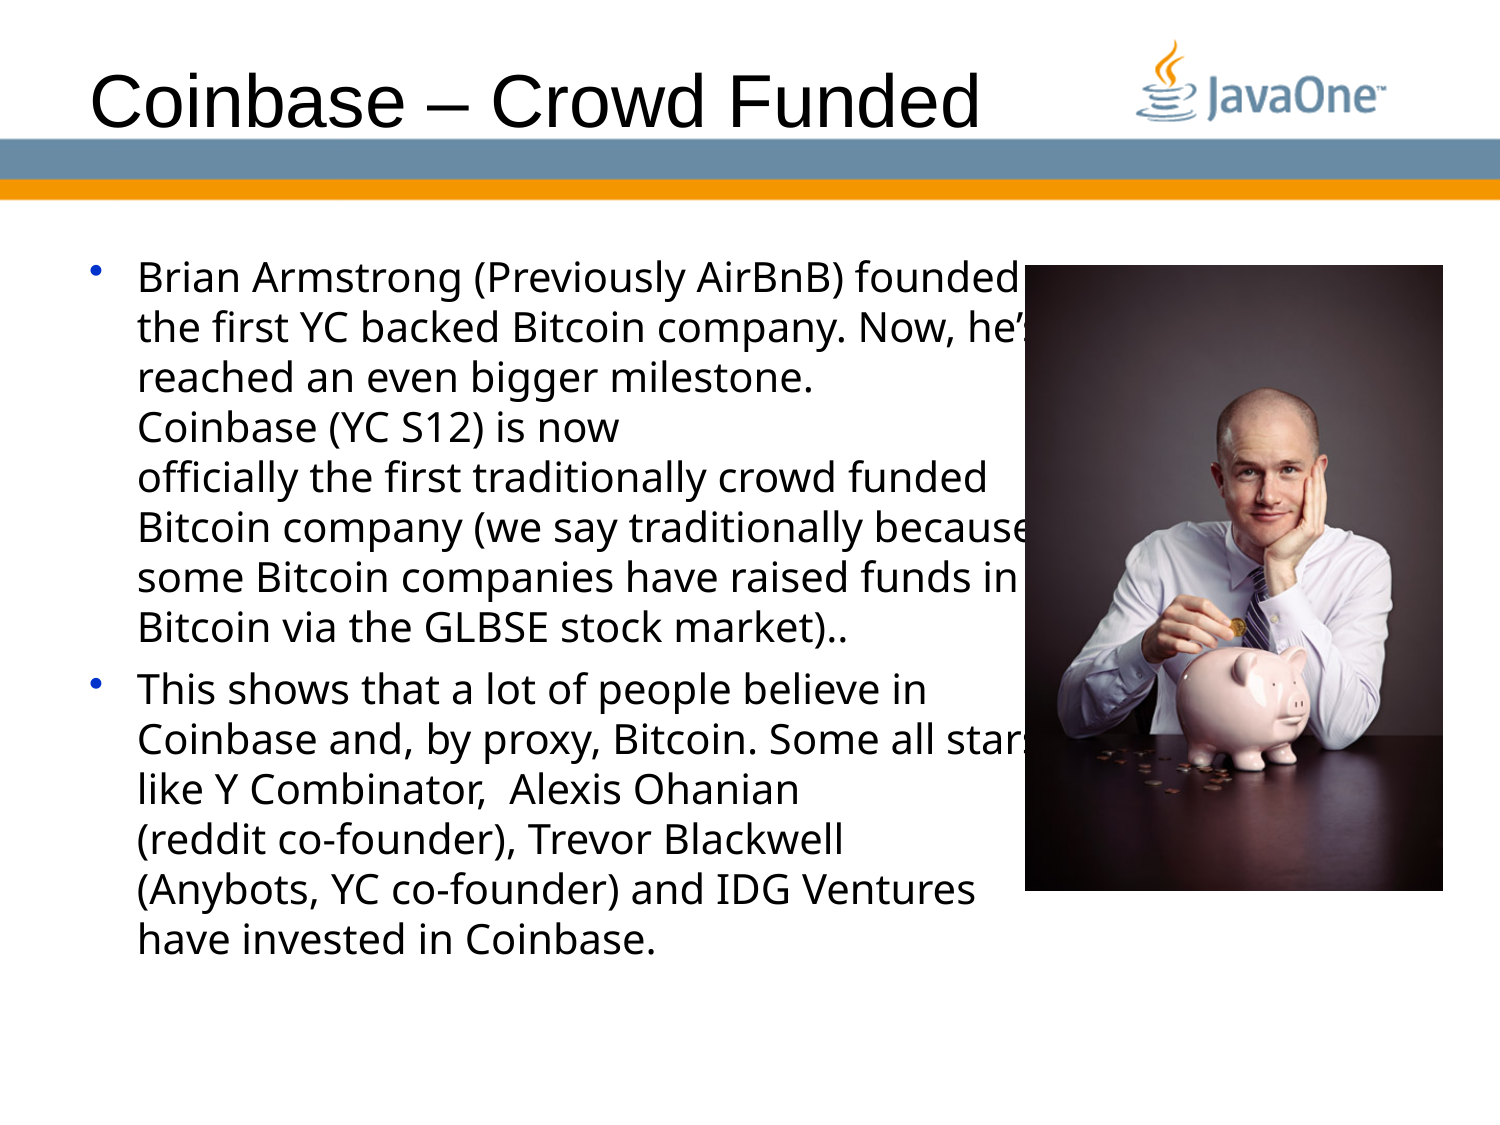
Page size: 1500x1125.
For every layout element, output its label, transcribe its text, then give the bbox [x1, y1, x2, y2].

title Coinbase – Crowd Funded [75, 45, 1425, 233]
text_box Brian Armstrong (Previously AirBnB) founded the first YC backed Bitcoin company. Now, he’s reached an even bigger milestone. Coinbase (YC S12) is now officially the first traditionally crowd funded Bitcoin company (we say traditionally because some Bitcoin companies have raised funds in Bitcoin via the GLBSE stock market).. This shows that a lot of people believe in Coinbase and, by proxy, Bitcoin. Some all stars like Y Combinator, Alexis Ohanian (reddit co-founder), Trevor Blackwell (Anybots, YC co-founder) and IDG Ventures have invested in Coinbase. [74, 243, 1436, 1083]
picture [0, 0, 1500, 1059]
